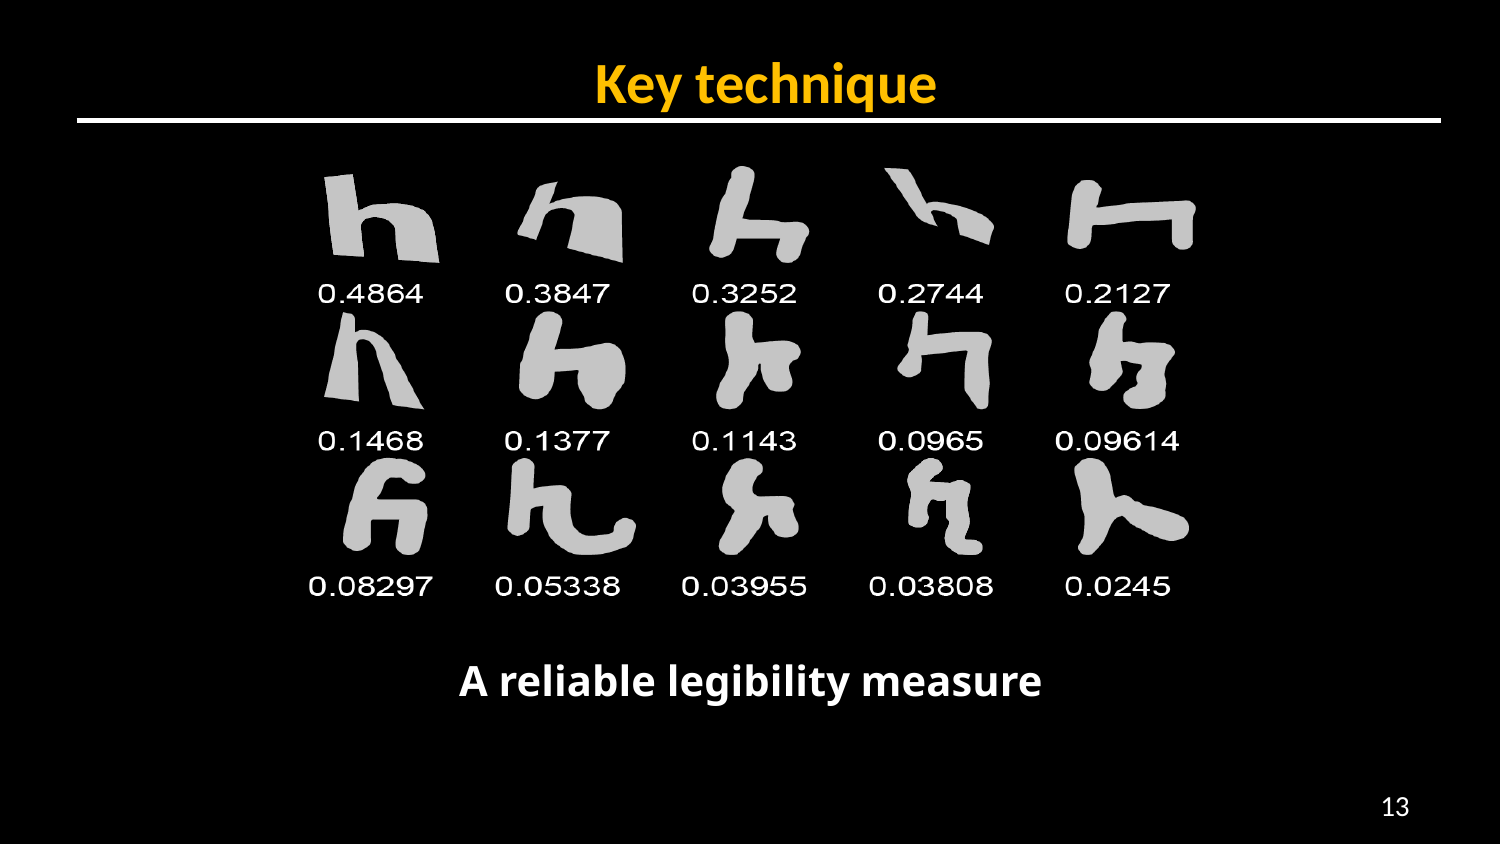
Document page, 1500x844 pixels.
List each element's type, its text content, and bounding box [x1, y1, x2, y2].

text_box Key technique [581, 37, 953, 119]
text_box A reliable legibility measure [324, 662, 1199, 713]
picture [218, 131, 1282, 653]
slide_number 13 [1074, 782, 1425, 827]
